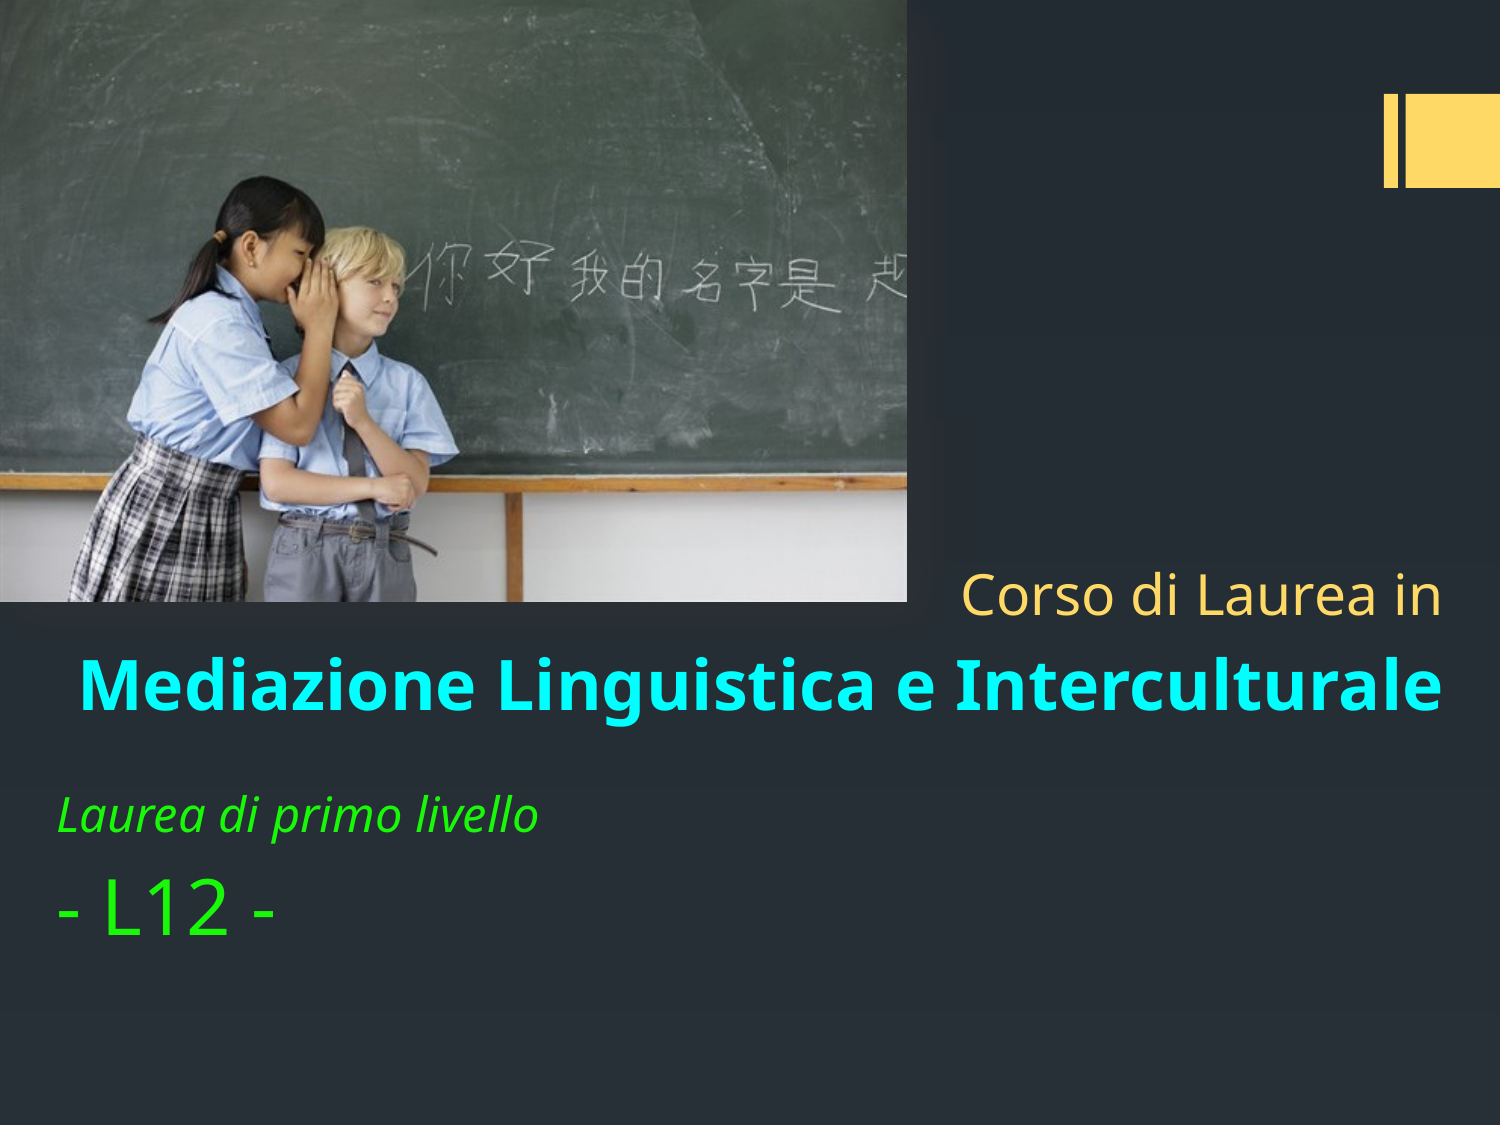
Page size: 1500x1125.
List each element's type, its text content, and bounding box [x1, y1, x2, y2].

subtitle Corso di Laurea in Mediazione Linguistica e Interculturale Laurea di primo livello - L12 - [40, 550, 1460, 1013]
picture [0, 0, 908, 602]
